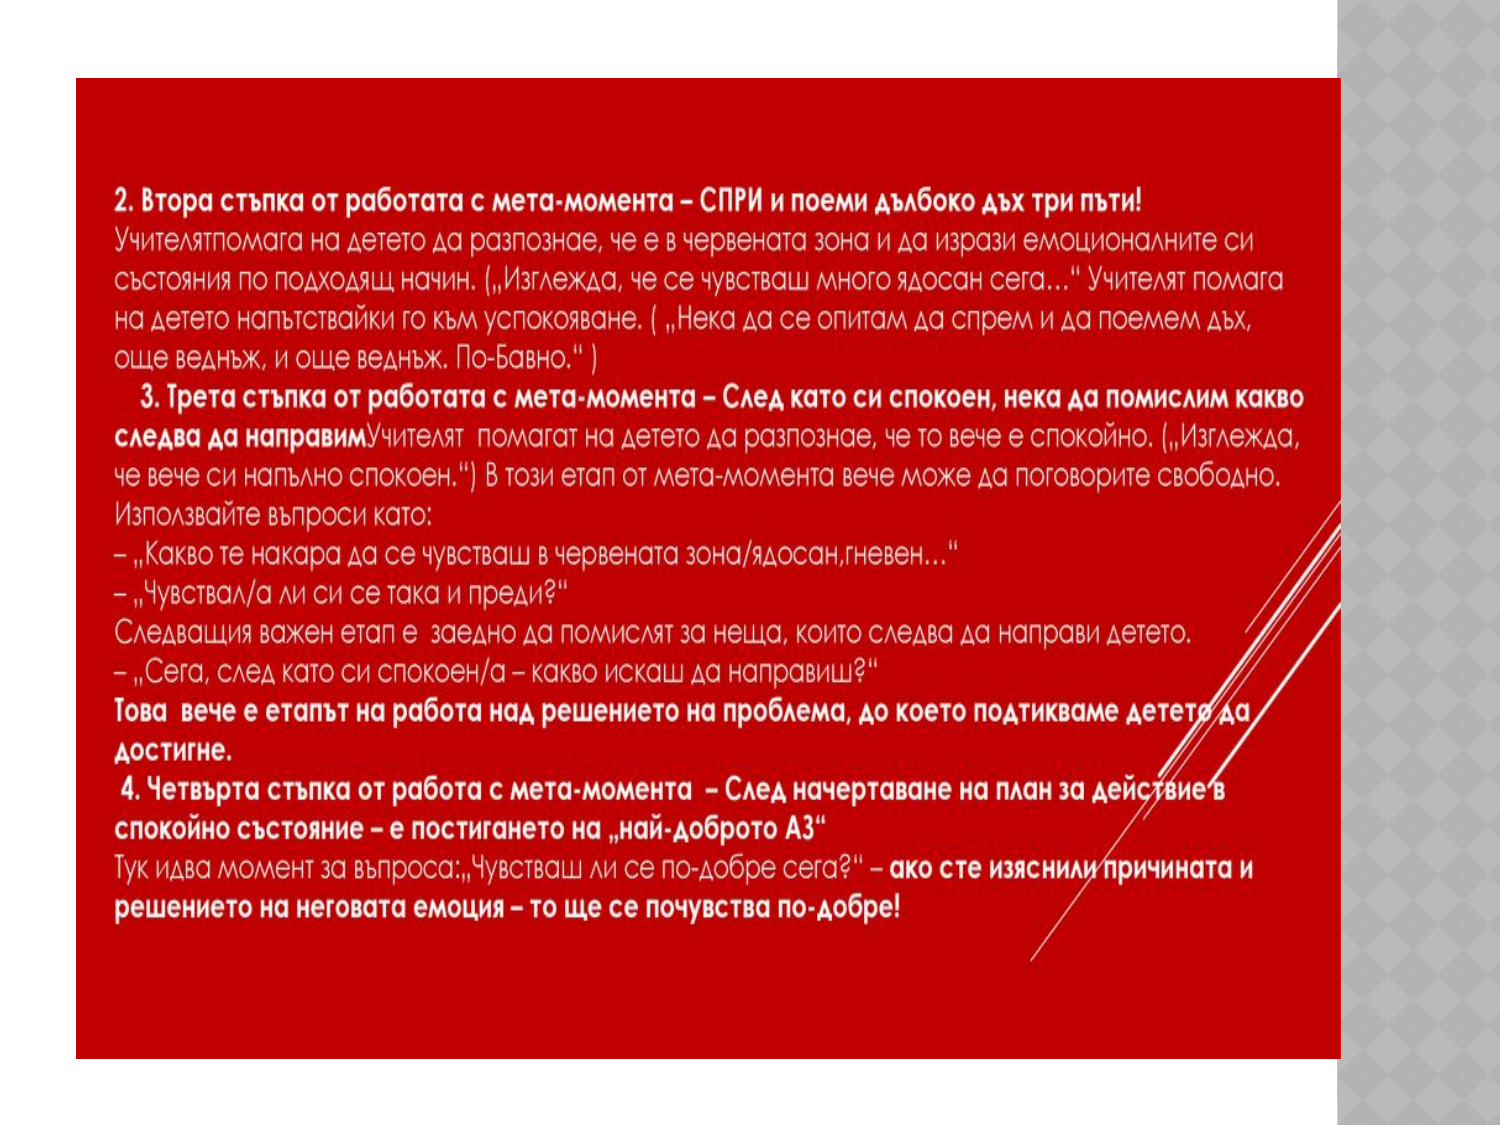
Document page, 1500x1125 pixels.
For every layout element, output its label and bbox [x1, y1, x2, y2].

picture [76, 77, 1341, 1059]
